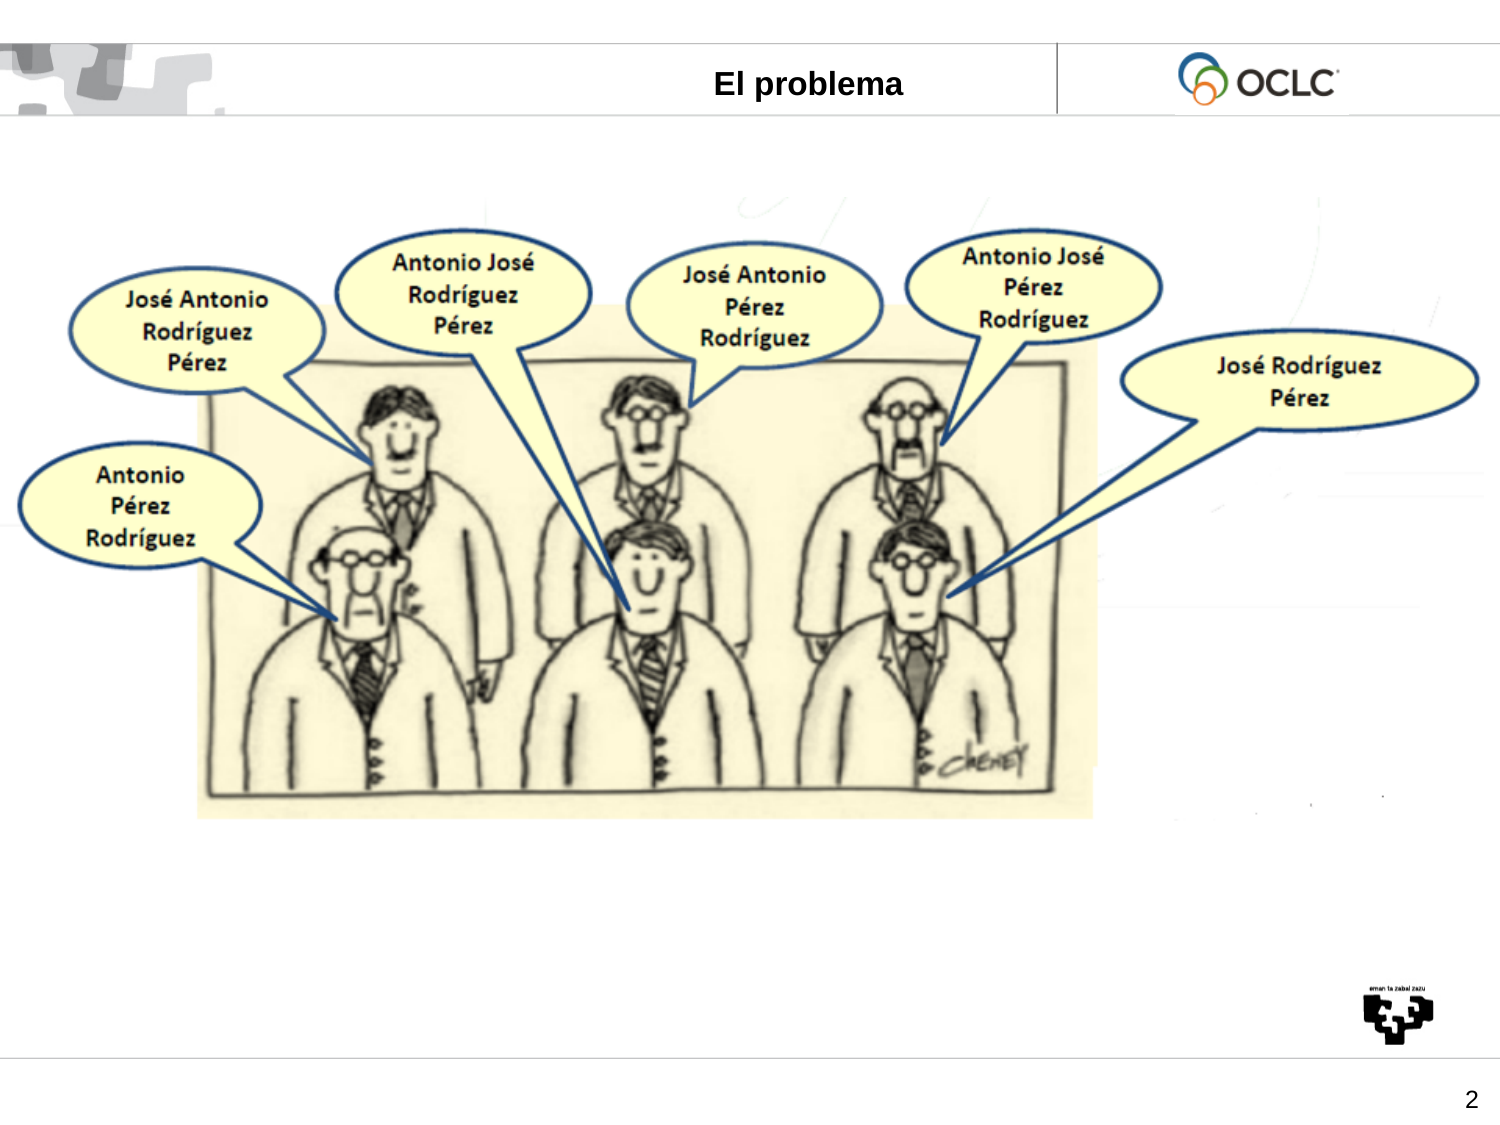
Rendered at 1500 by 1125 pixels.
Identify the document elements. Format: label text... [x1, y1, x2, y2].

picture [0, 0, 1500, 1125]
slide_number 2 [1423, 1083, 1495, 1118]
title El problema [572, 54, 1045, 114]
